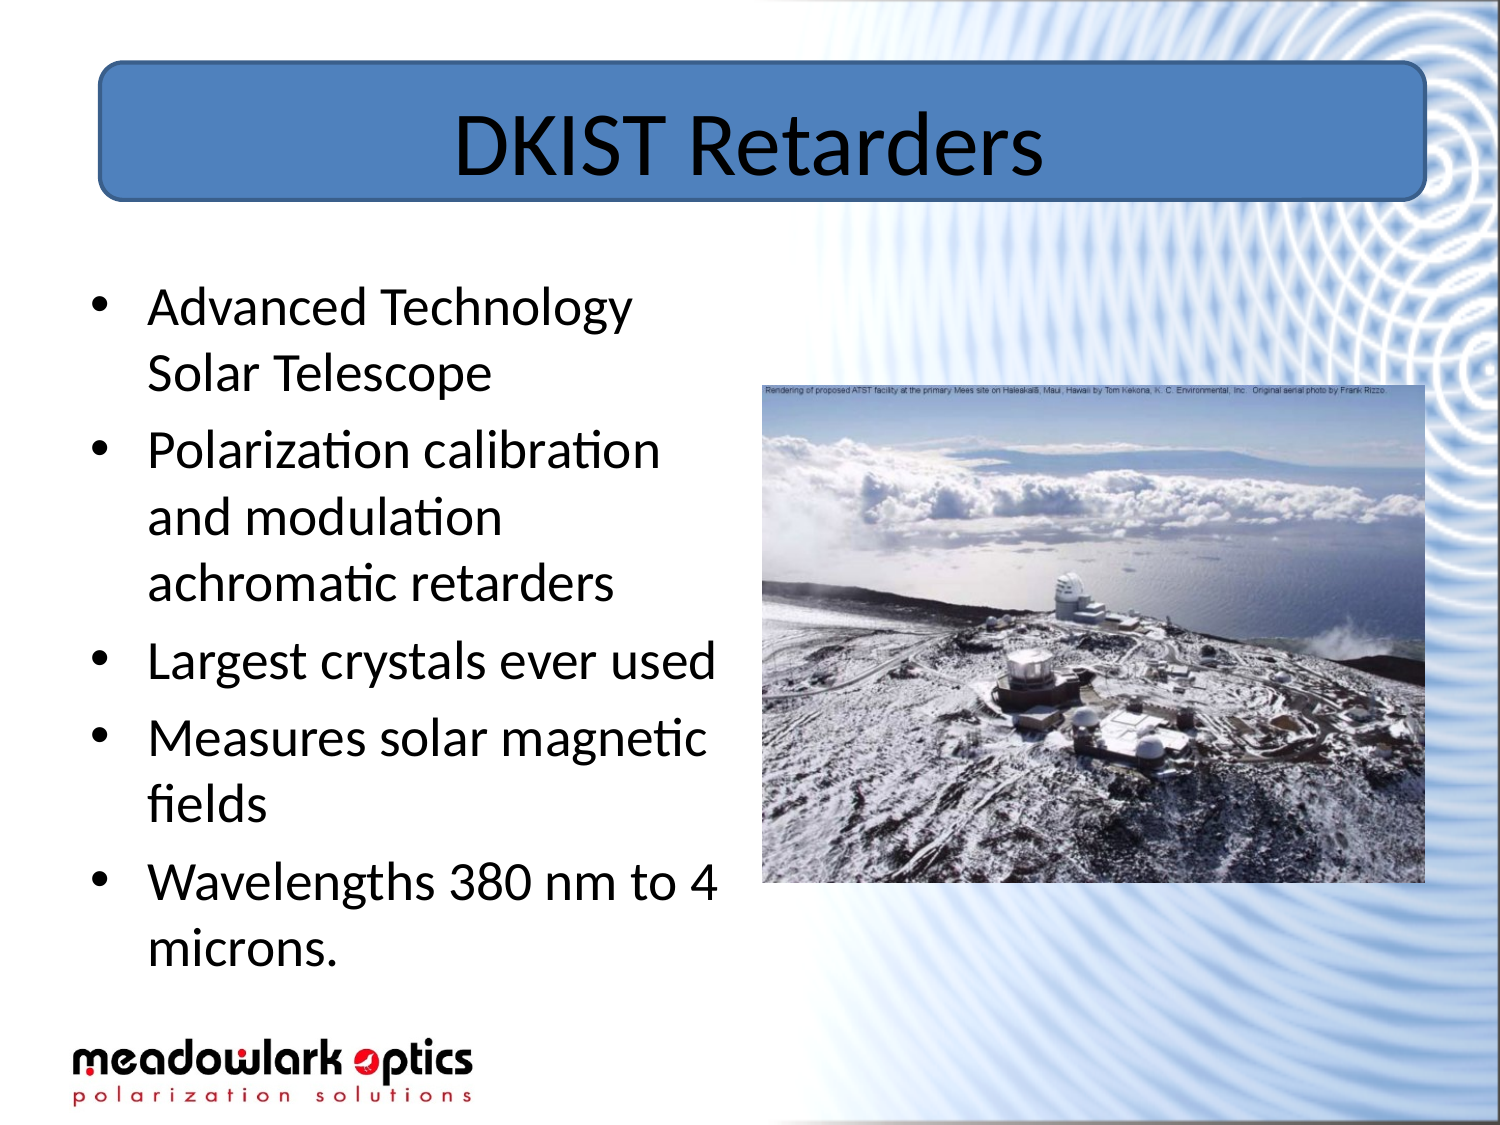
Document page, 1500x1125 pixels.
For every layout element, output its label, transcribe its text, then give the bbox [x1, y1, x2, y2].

list Advanced Technology Solar Telescope Polarization calibration and modulation achromatic retarders Largest crystals ever used Measures solar magnetic fields Wavelengths 380 nm to 4 microns. [75, 262, 738, 1005]
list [762, 384, 1426, 883]
picture [612, 0, 1500, 1125]
title DKIST Retarders [75, 45, 1425, 233]
picture [69, 1037, 475, 1113]
